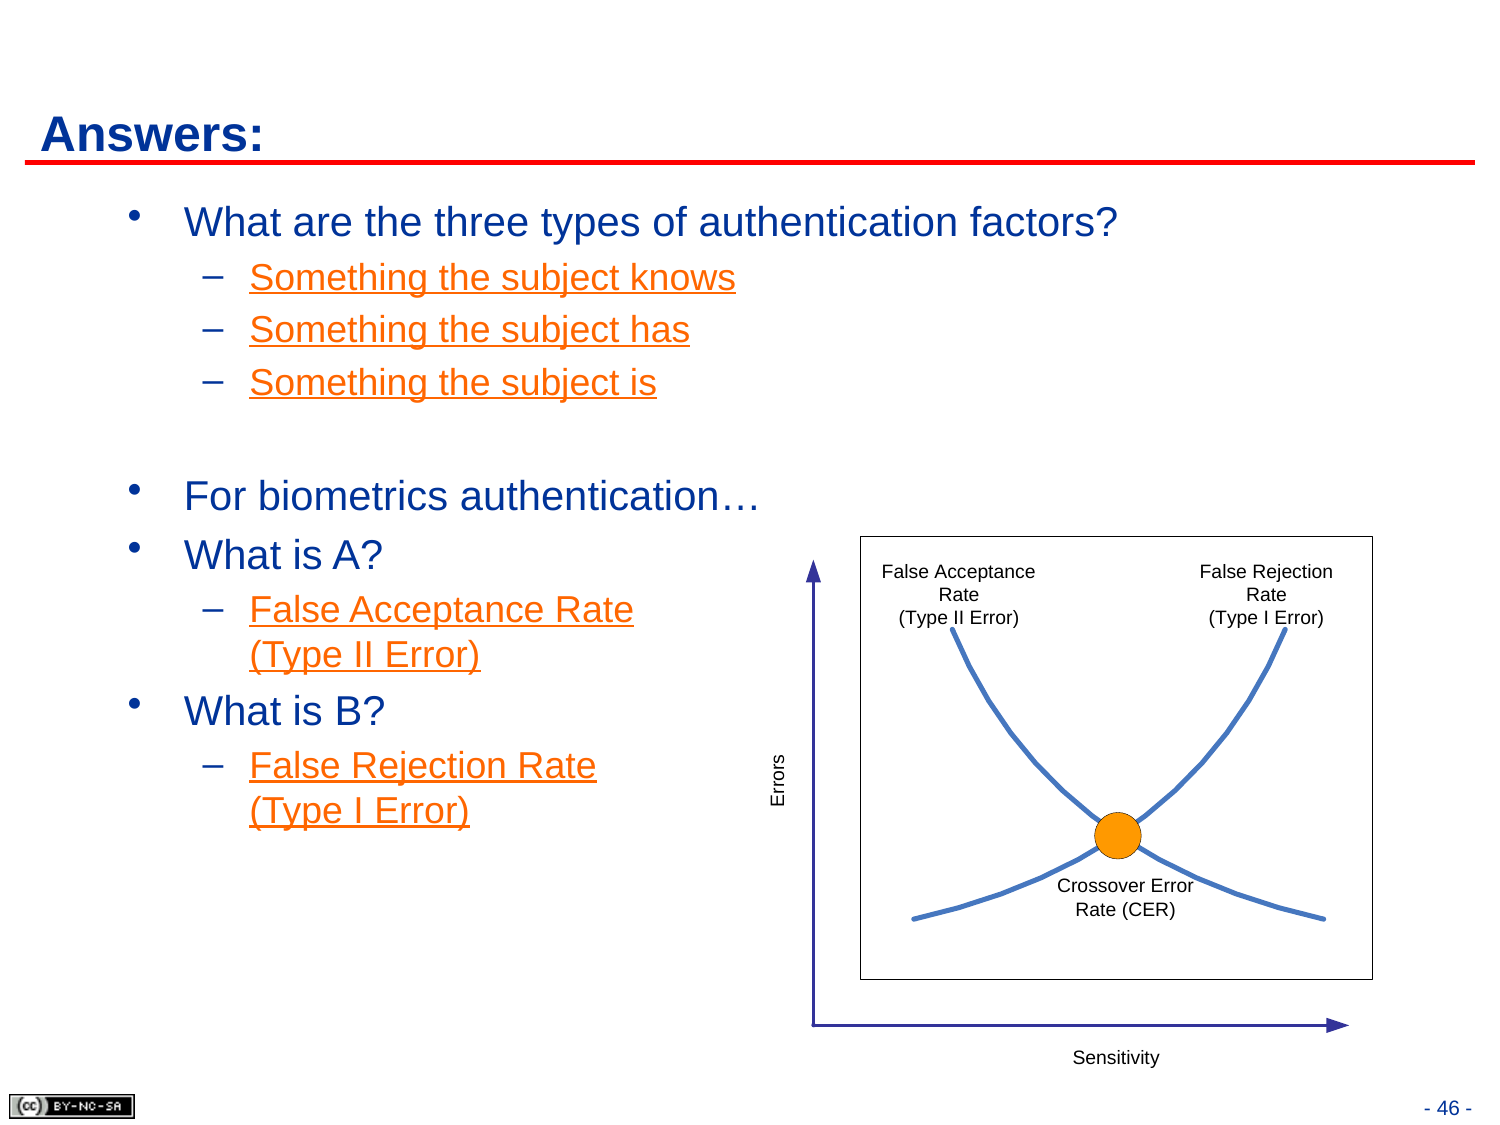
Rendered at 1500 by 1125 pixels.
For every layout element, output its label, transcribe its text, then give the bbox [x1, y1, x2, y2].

title Answers: [24, 0, 1476, 169]
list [762, 533, 1376, 1076]
slide_number - 46 - [1287, 1087, 1488, 1125]
picture [9, 1094, 135, 1119]
list What are the three types of authentication factors? Something the subject knows Something the subject has Something the subject is For biometrics authentication… What is A? False Acceptance Rate (Type II Error) What is B? False Rejection Rate (Type I Error) [112, 187, 1413, 1076]
